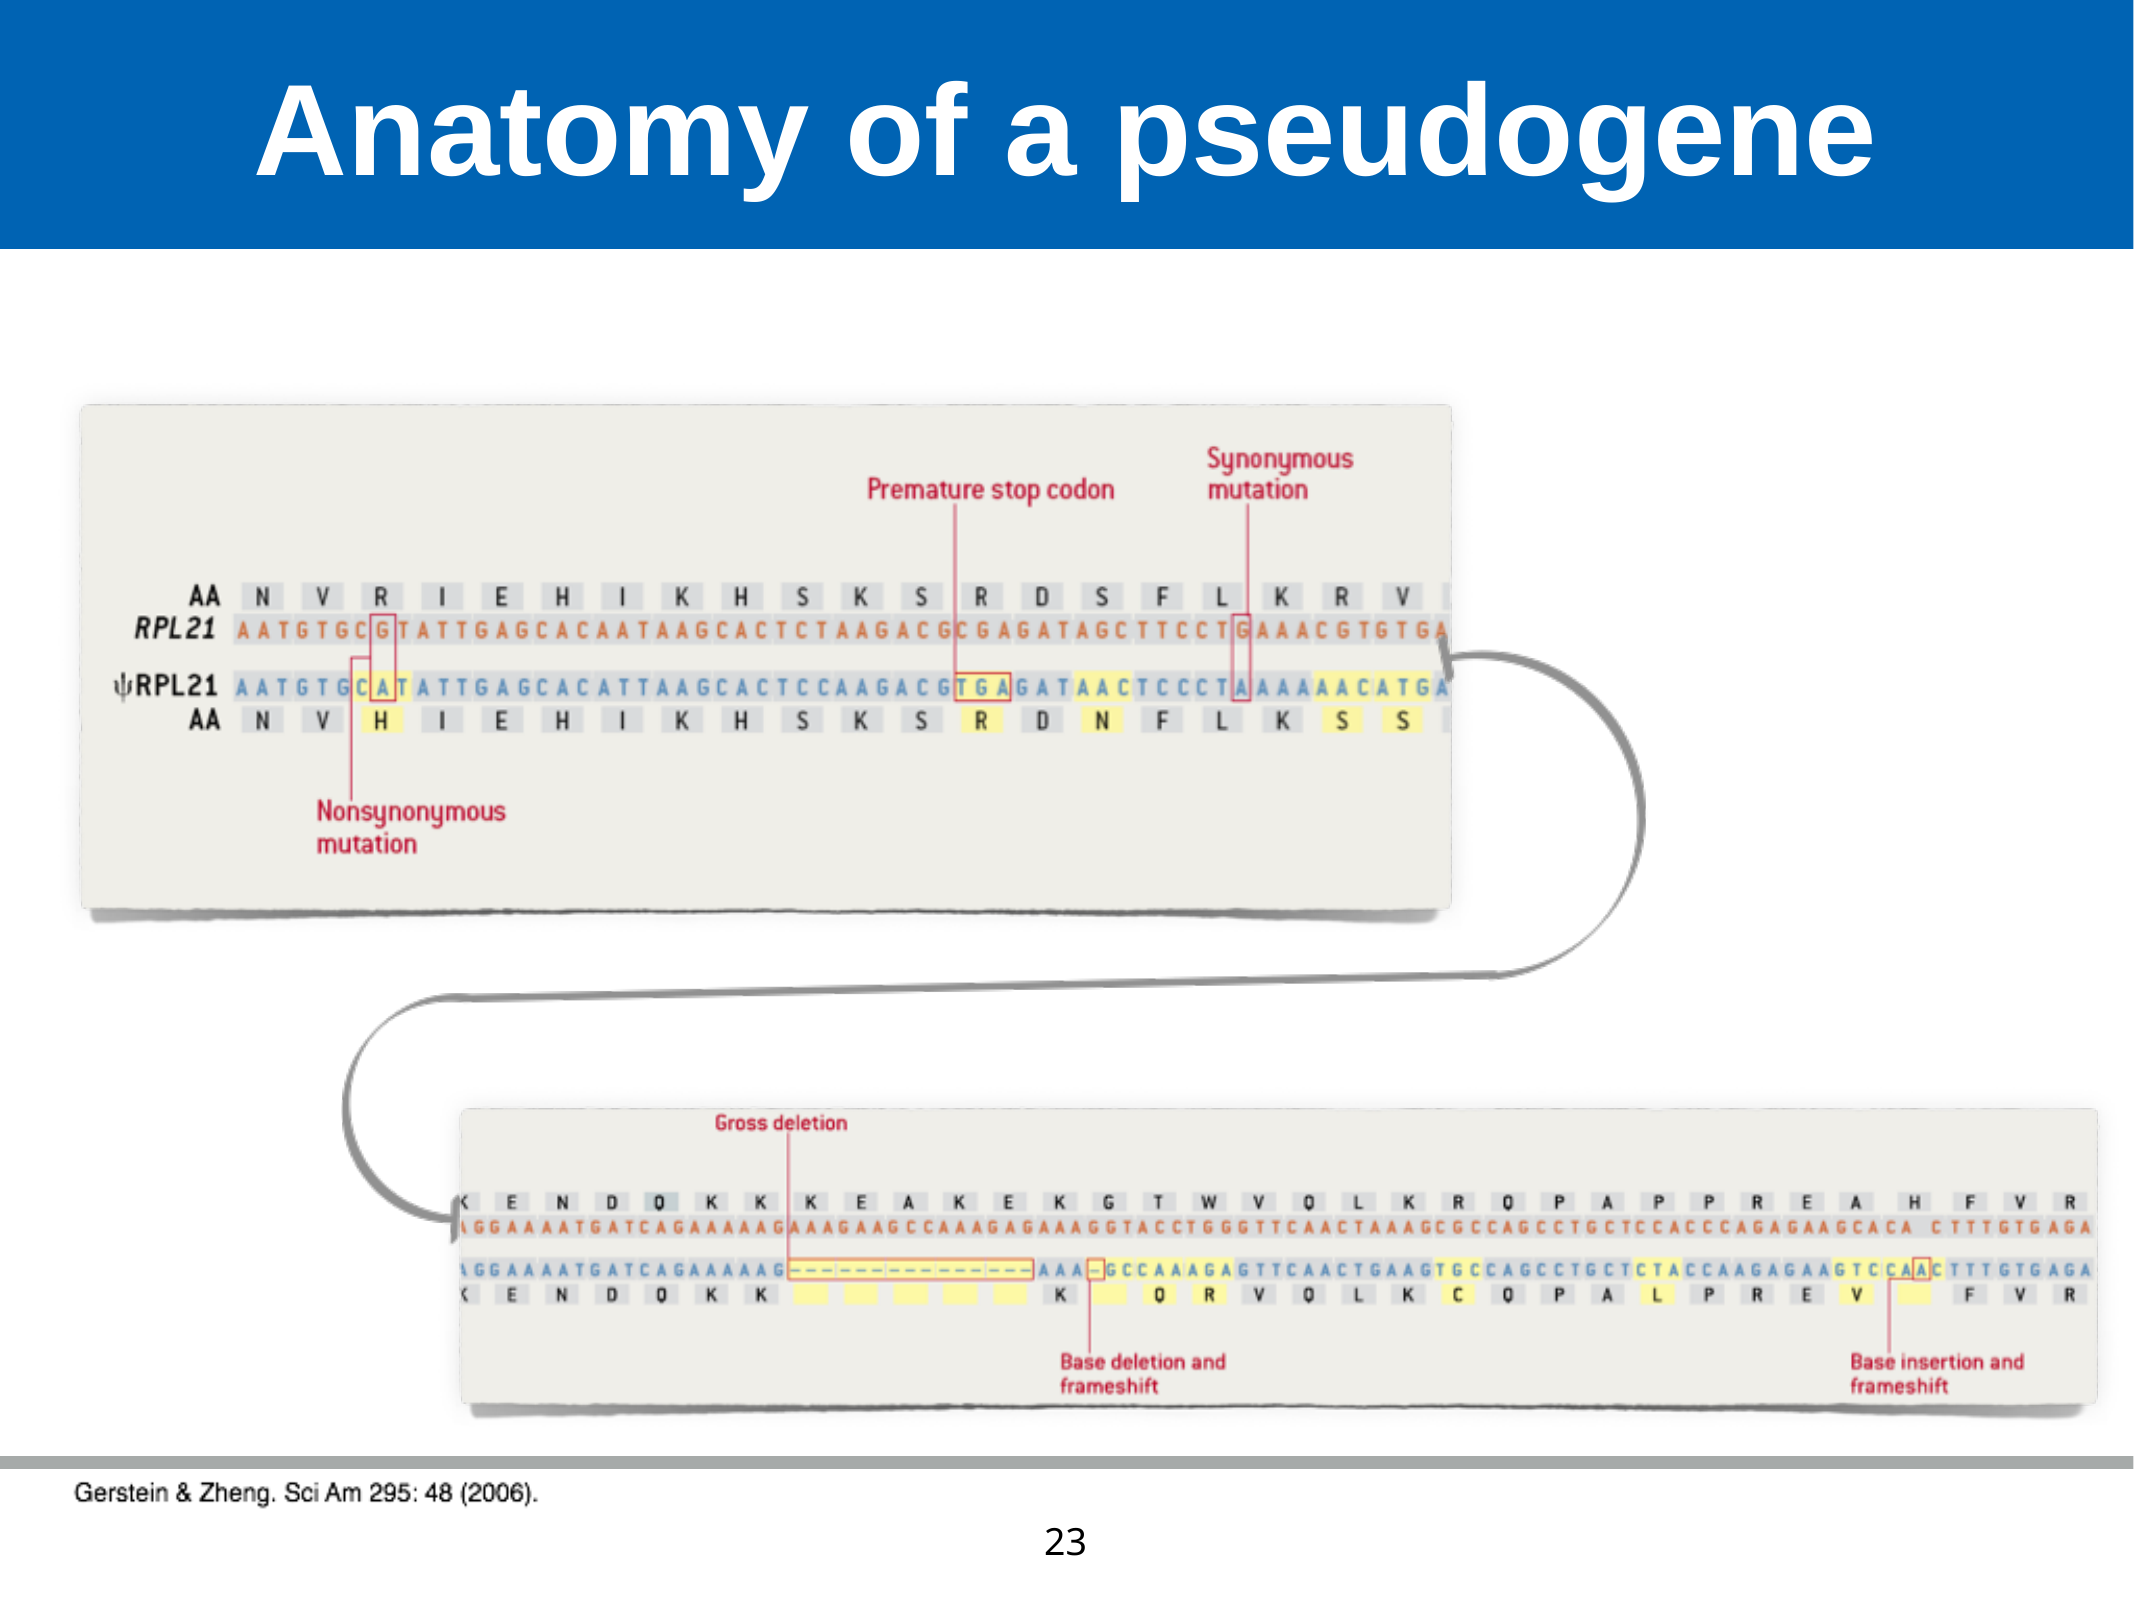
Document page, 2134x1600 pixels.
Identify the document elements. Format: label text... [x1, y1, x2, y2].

title Anatomy of a pseudogene [155, 38, 1978, 210]
picture [60, 1468, 557, 1515]
slide_number 23 [1034, 1517, 1097, 1581]
picture [0, 0, 2134, 249]
picture [55, 376, 2124, 1434]
